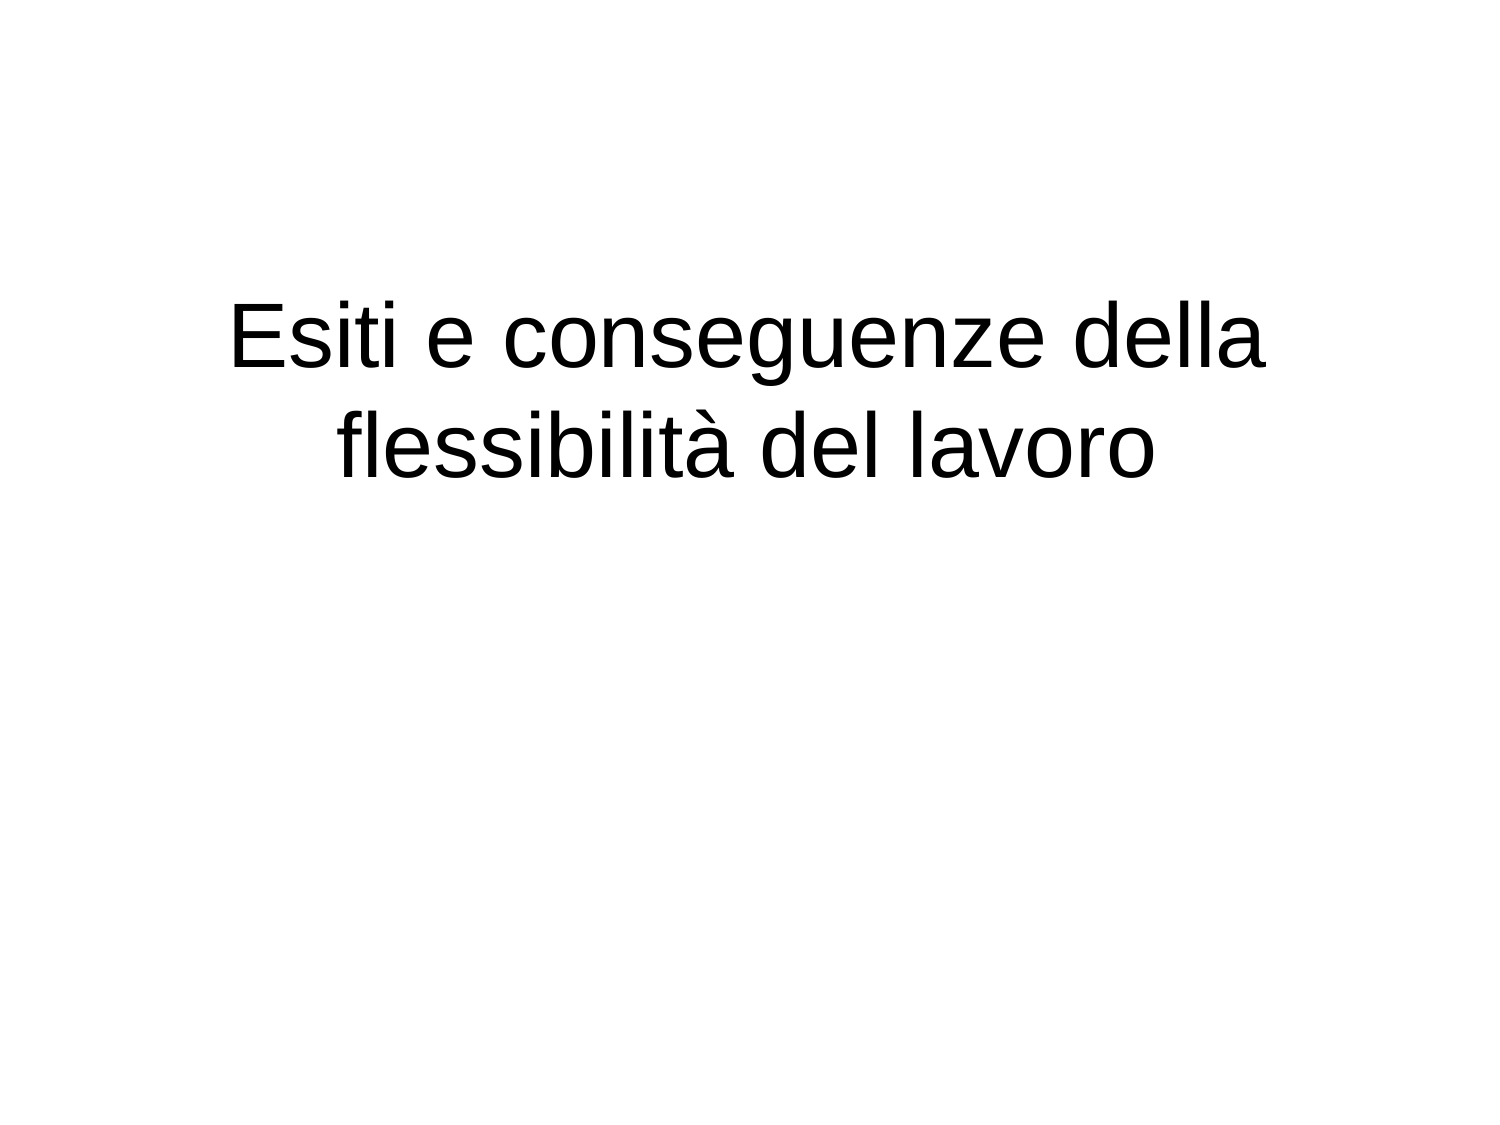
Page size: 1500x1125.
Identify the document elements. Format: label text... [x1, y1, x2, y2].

title Esiti e conseguenze della flessibilità del lavoro [70, 44, 1426, 727]
